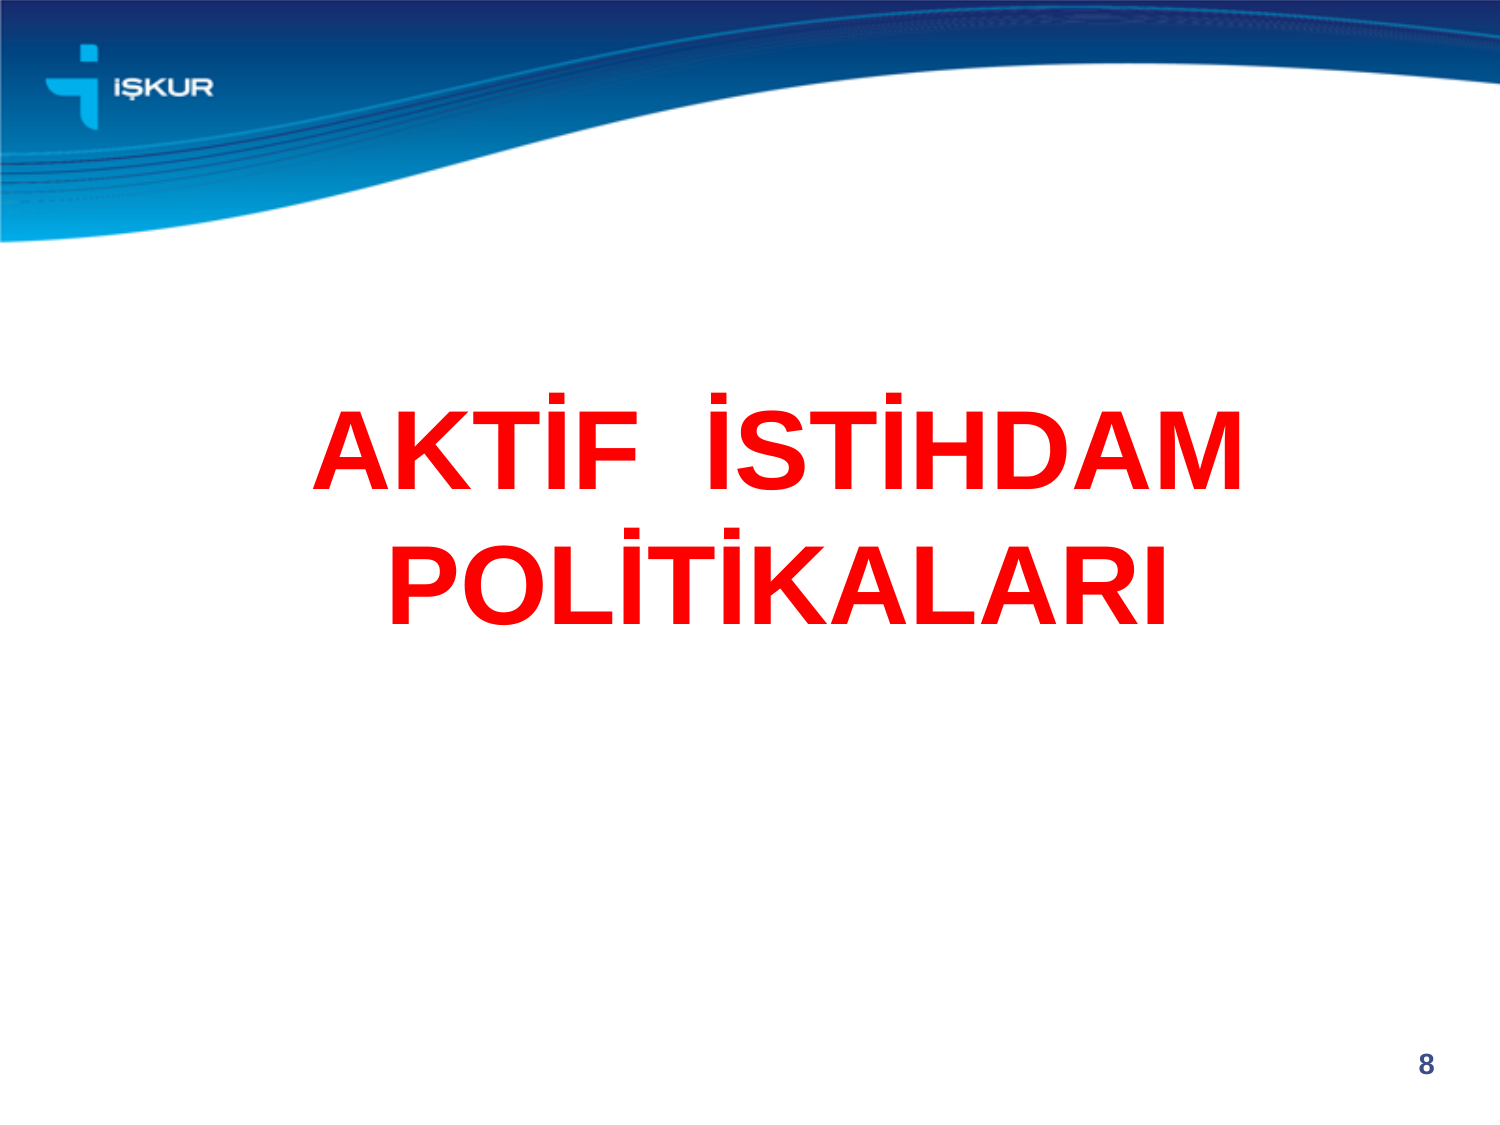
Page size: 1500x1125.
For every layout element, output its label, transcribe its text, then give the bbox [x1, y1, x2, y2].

slide_number 8 [1364, 1037, 1451, 1113]
text_box [35, 87, 1477, 283]
text_box AKTİF İSTİHDAM POLİTİKALARI [58, 319, 1500, 655]
picture [0, 0, 1500, 1125]
